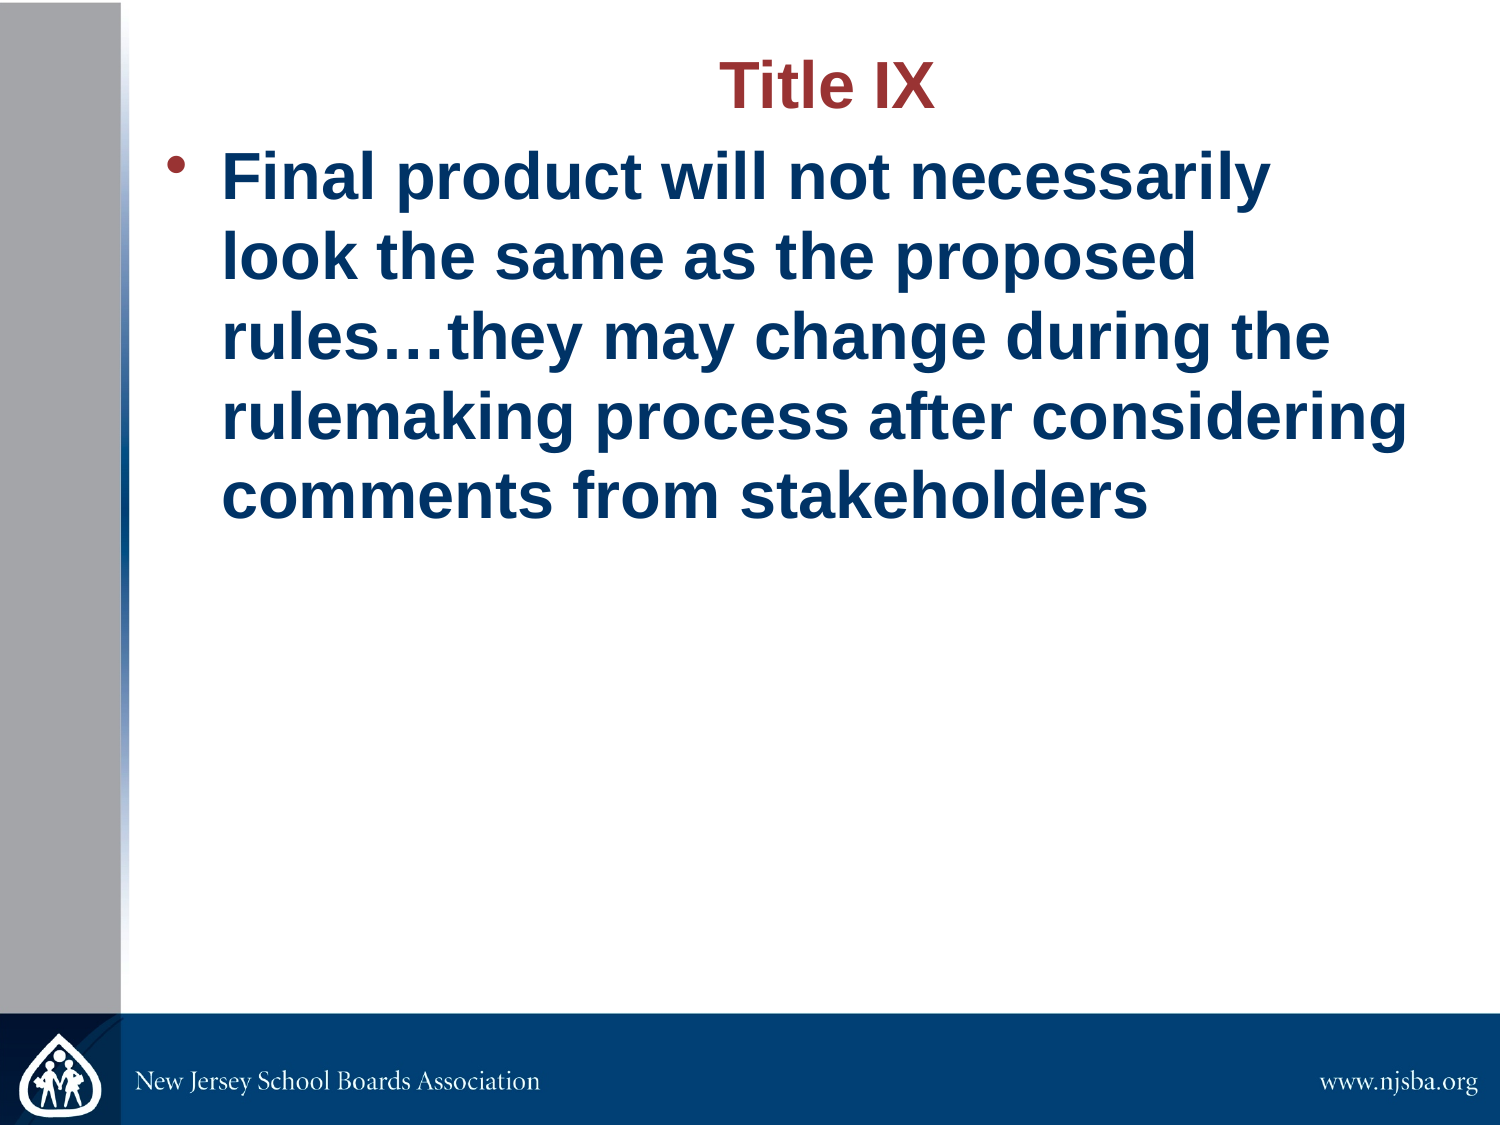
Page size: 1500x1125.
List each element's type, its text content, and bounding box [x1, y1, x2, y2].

picture [0, 1, 1500, 1125]
title Title IX [200, 3, 1475, 160]
list Final product will not necessarily look the same as the proposed rules…they may change during the rulemaking process after considering comments from stakeholders [150, 125, 1438, 975]
